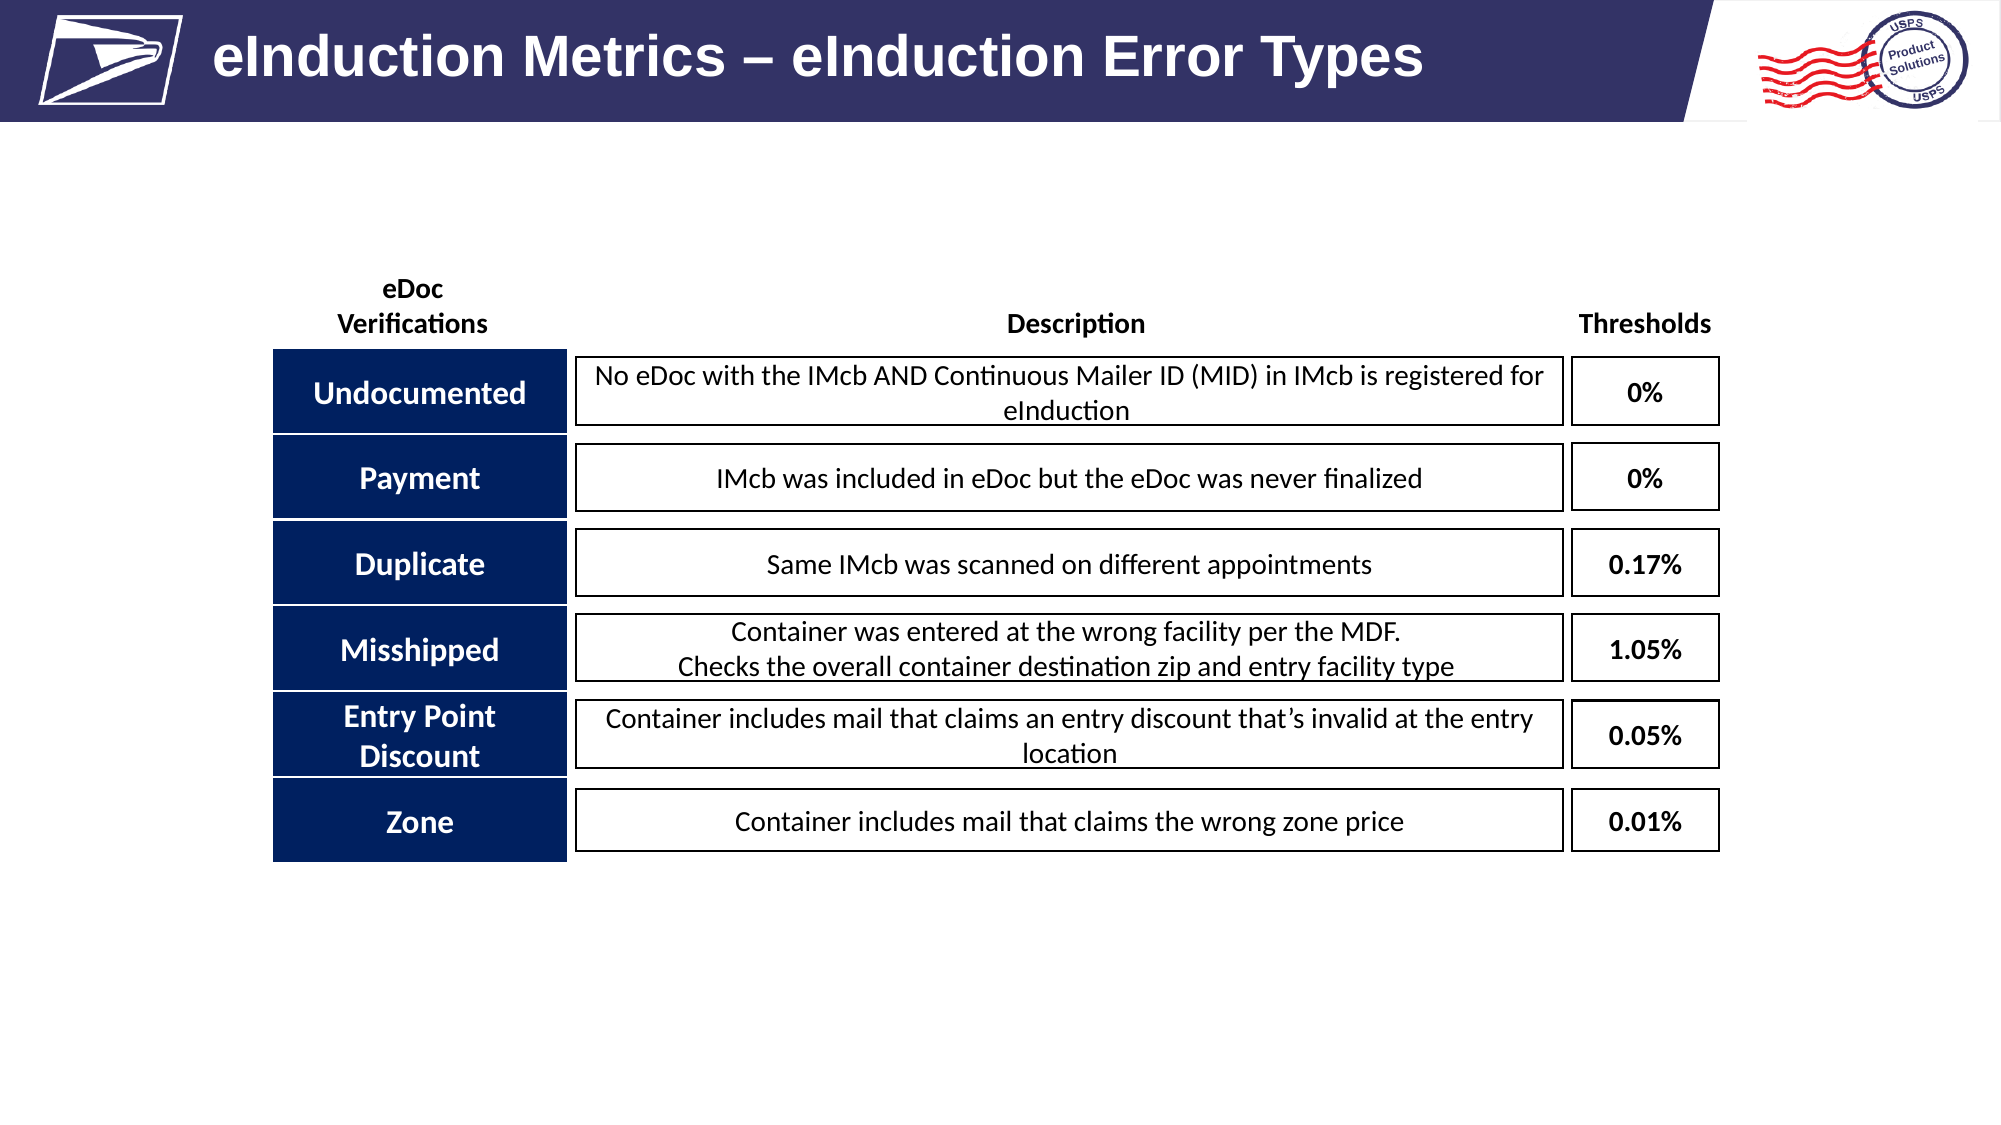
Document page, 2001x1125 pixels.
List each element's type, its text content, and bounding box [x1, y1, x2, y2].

picture [1747, 2, 1978, 123]
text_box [271, 261, 1729, 863]
picture [38, 15, 183, 105]
text_box eInduction Metrics – eInduction Error Types [197, 10, 1573, 96]
